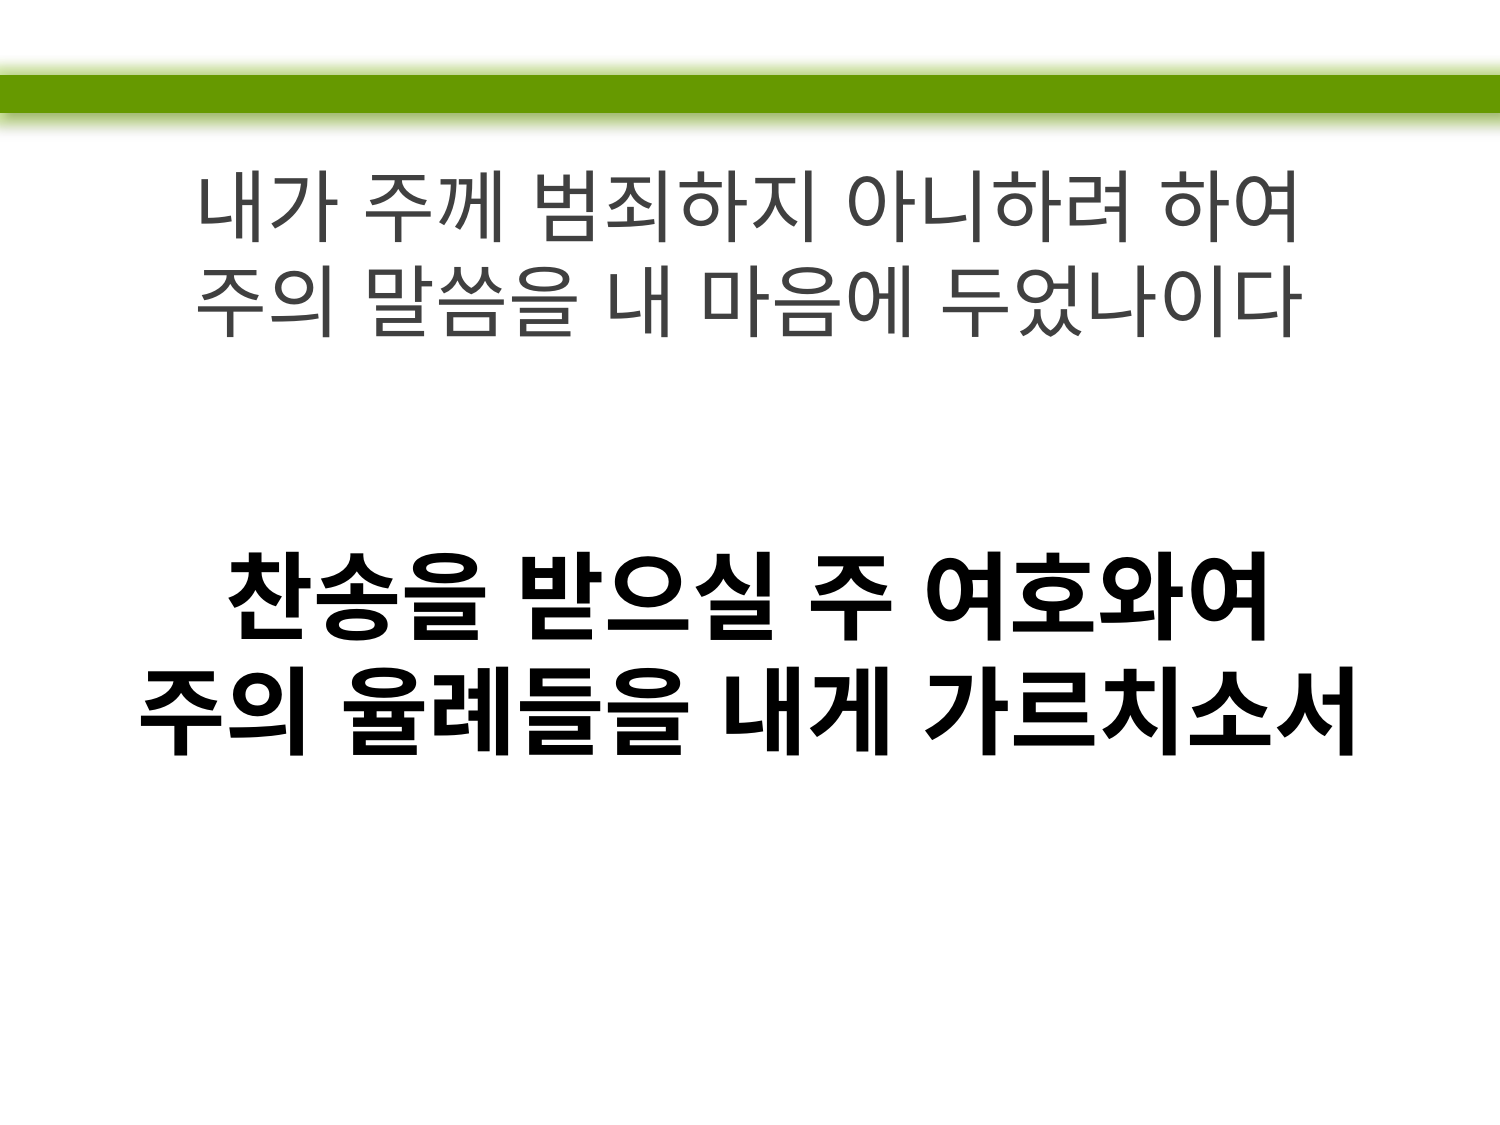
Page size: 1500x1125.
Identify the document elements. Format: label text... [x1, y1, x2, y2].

text_box 내가 주께 범죄하지 아니하려 하여 주의 말씀을 내 마음에 두었나이다 [0, 149, 1500, 355]
text_box 찬송을 받으실 주 여호와여 주의 율례들을 내게 가르치소서 [0, 529, 1500, 775]
text_box [0, 75, 1500, 113]
